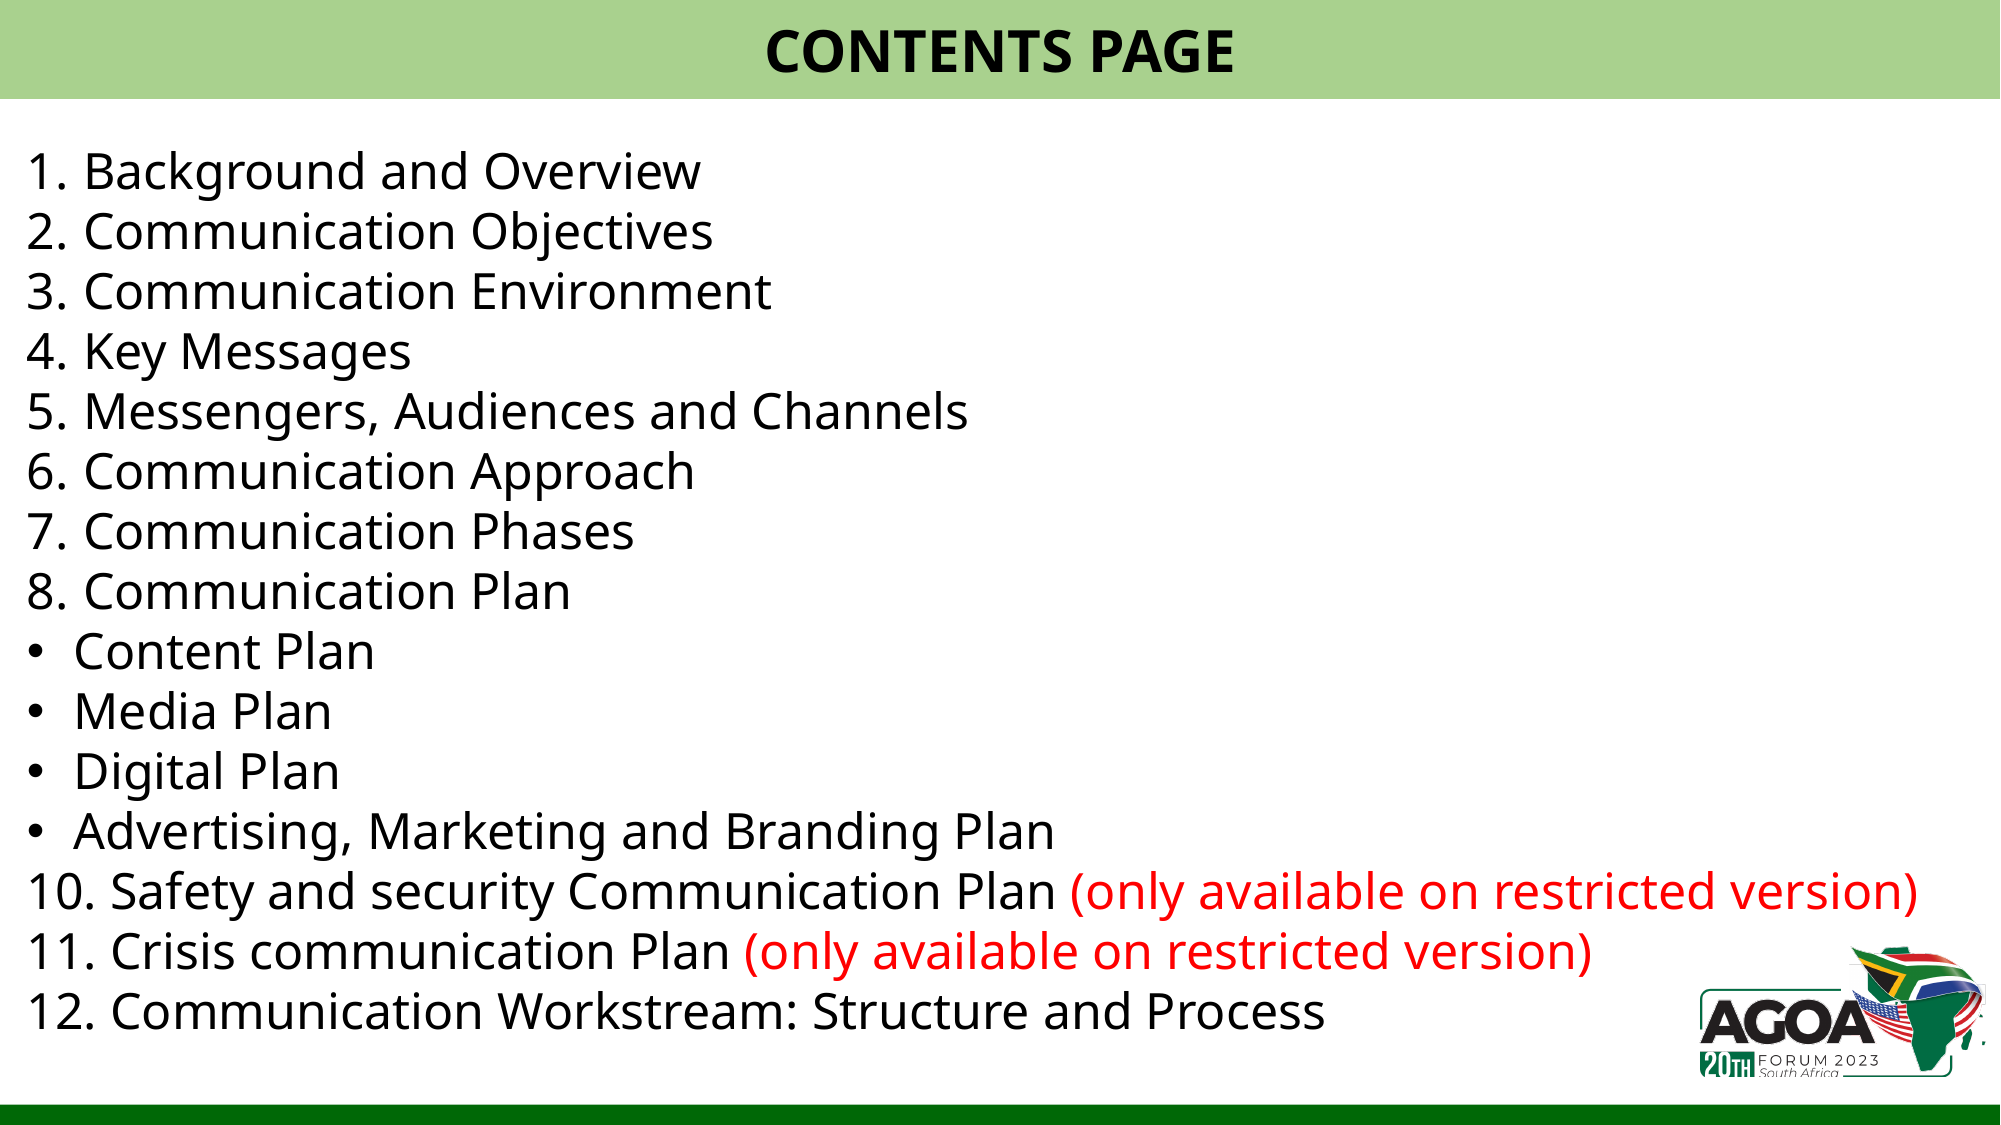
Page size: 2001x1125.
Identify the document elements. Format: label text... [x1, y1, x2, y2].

text_box CONTENTS PAGE [0, 0, 2000, 99]
text_box Background and Overview Communication Objectives Communication Environment Key Messages Messengers, Audiences and Channels Communication Approach Communication Phases Communication Plan Content Plan Media Plan Digital Plan Advertising, Marketing and Branding Plan 10. Safety and security Communication Plan (only available on restricted version) 11. Crisis communication Plan (only available on restricted version) 12. Communication Workstream: Structure and Process [12, 132, 2000, 1125]
